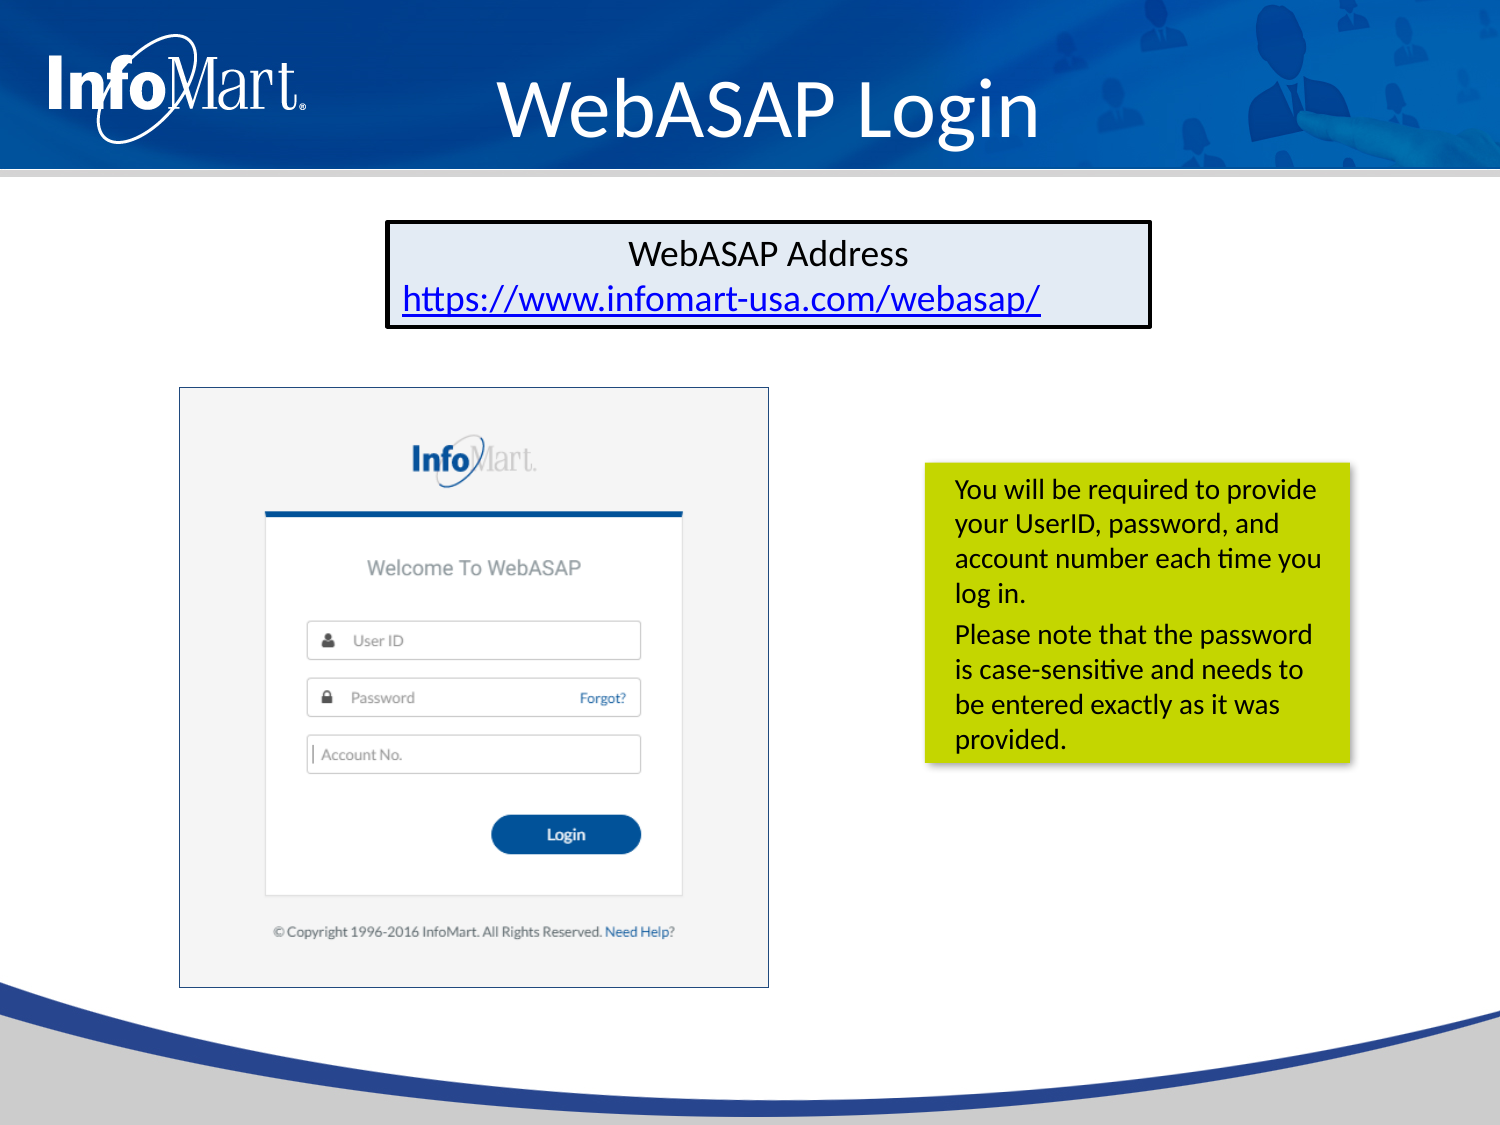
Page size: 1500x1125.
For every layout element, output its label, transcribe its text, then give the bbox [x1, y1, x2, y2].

title WebASAP Login [324, 45, 1213, 163]
text_box WebASAP Address https://www.infomart-usa.com/webasap/ [385, 220, 1152, 329]
picture [0, 0, 1500, 1125]
text_box You will be required to provide your UserID, password, and account number each time you log in. Please note that the password is case-sensitive and needs to be entered exactly as it was provided. [924, 462, 1350, 763]
